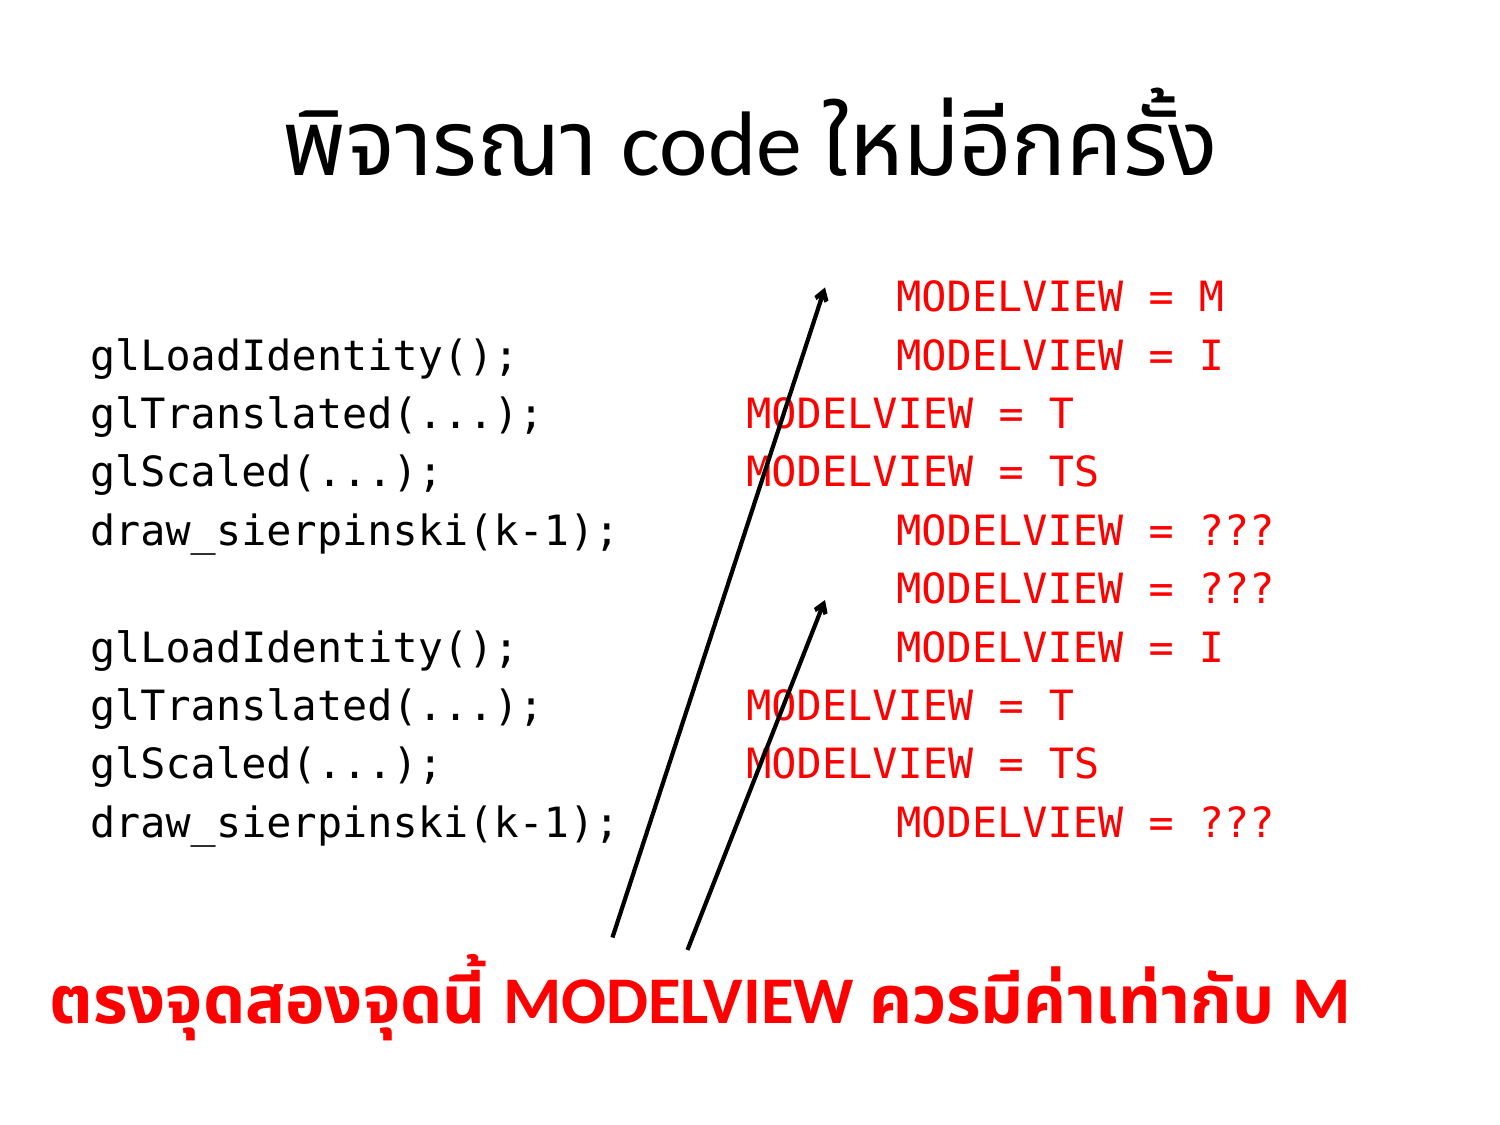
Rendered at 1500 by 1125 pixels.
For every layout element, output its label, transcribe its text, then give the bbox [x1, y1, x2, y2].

title พิจารณา code ใหม่อีกครั้ง [75, 45, 1425, 233]
list MODELVIEW = M glLoadIdentity(); MODELVIEW = I glTranslated(...); MODELVIEW = T glScaled(...); MODELVIEW = TS draw_sierpinski(k-1); MODELVIEW = ??? MODELVIEW = ??? glLoadIdentity(); MODELVIEW = I glTranslated(...); MODELVIEW = T glScaled(...); MODELVIEW = TS draw_sierpinski(k-1); MODELVIEW = ??? [75, 262, 1425, 1005]
text_box ตรงจุดสองจุดนี้ MODELVIEW ควรมีค่าเท่ากับ M [35, 949, 1366, 1045]
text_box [581, 705, 932, 844]
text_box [393, 505, 1045, 719]
